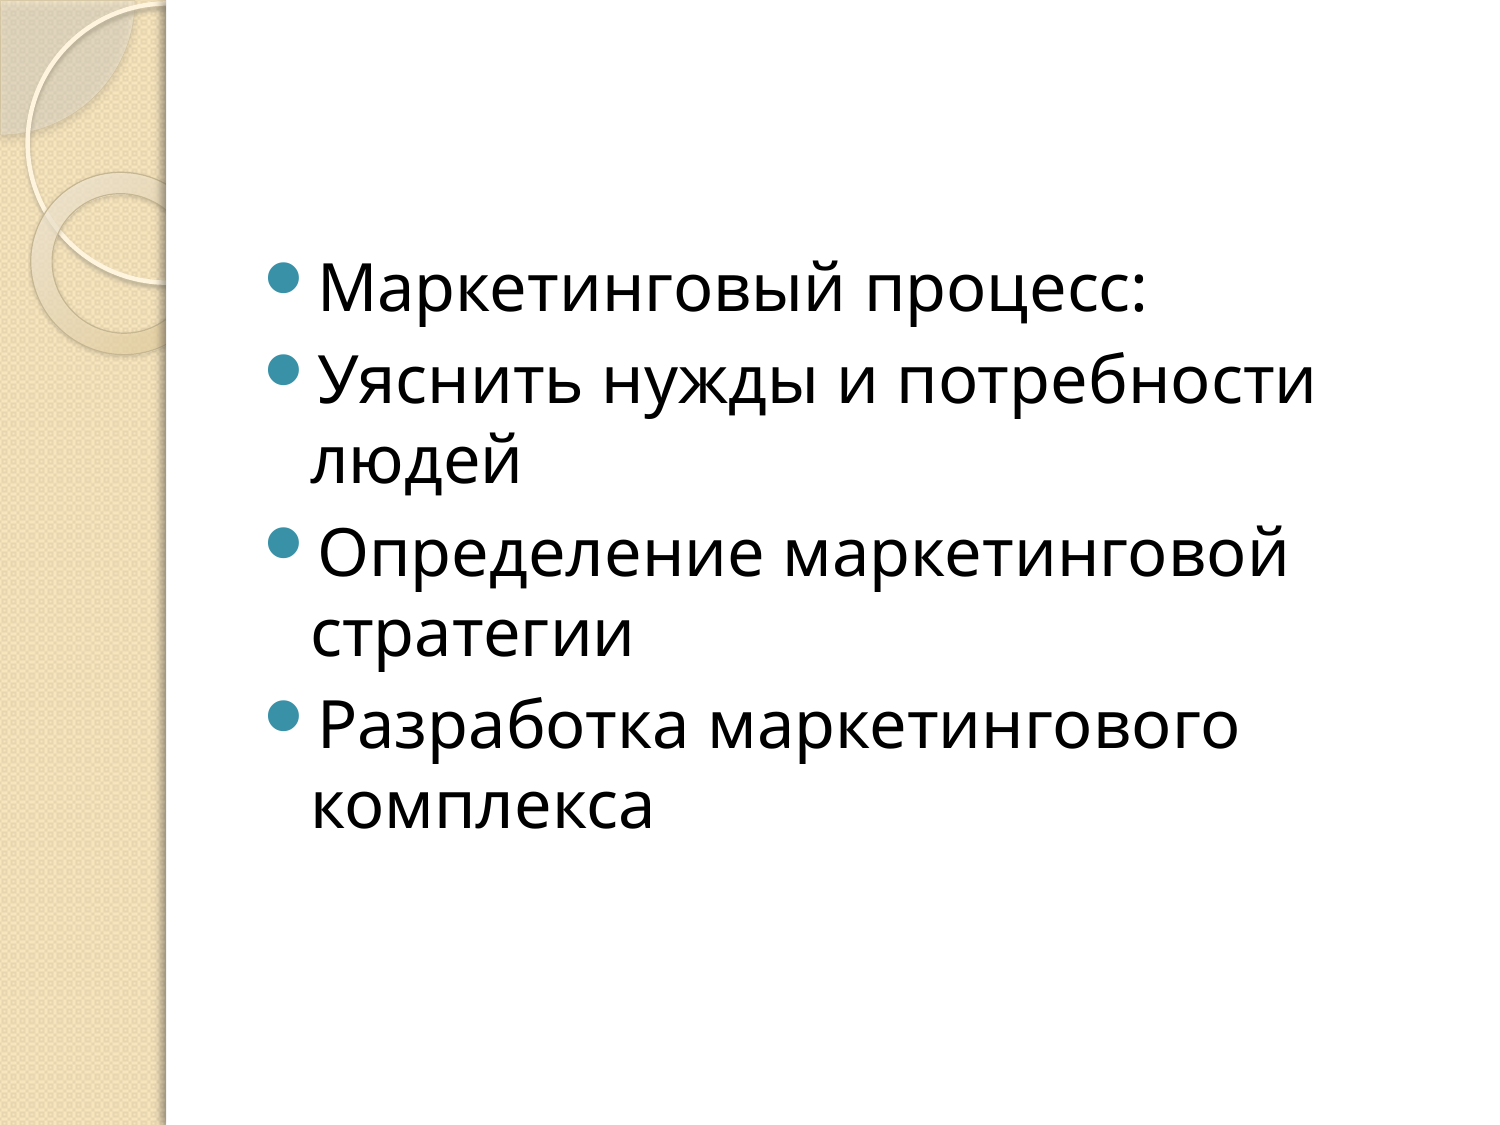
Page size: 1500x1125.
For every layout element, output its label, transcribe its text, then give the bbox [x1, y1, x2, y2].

list Маркетинговый процесс: Уяснить нужды и потребности людей Определение маркетинговой стратегии Разработка маркетингового комплекса [235, 237, 1466, 1025]
